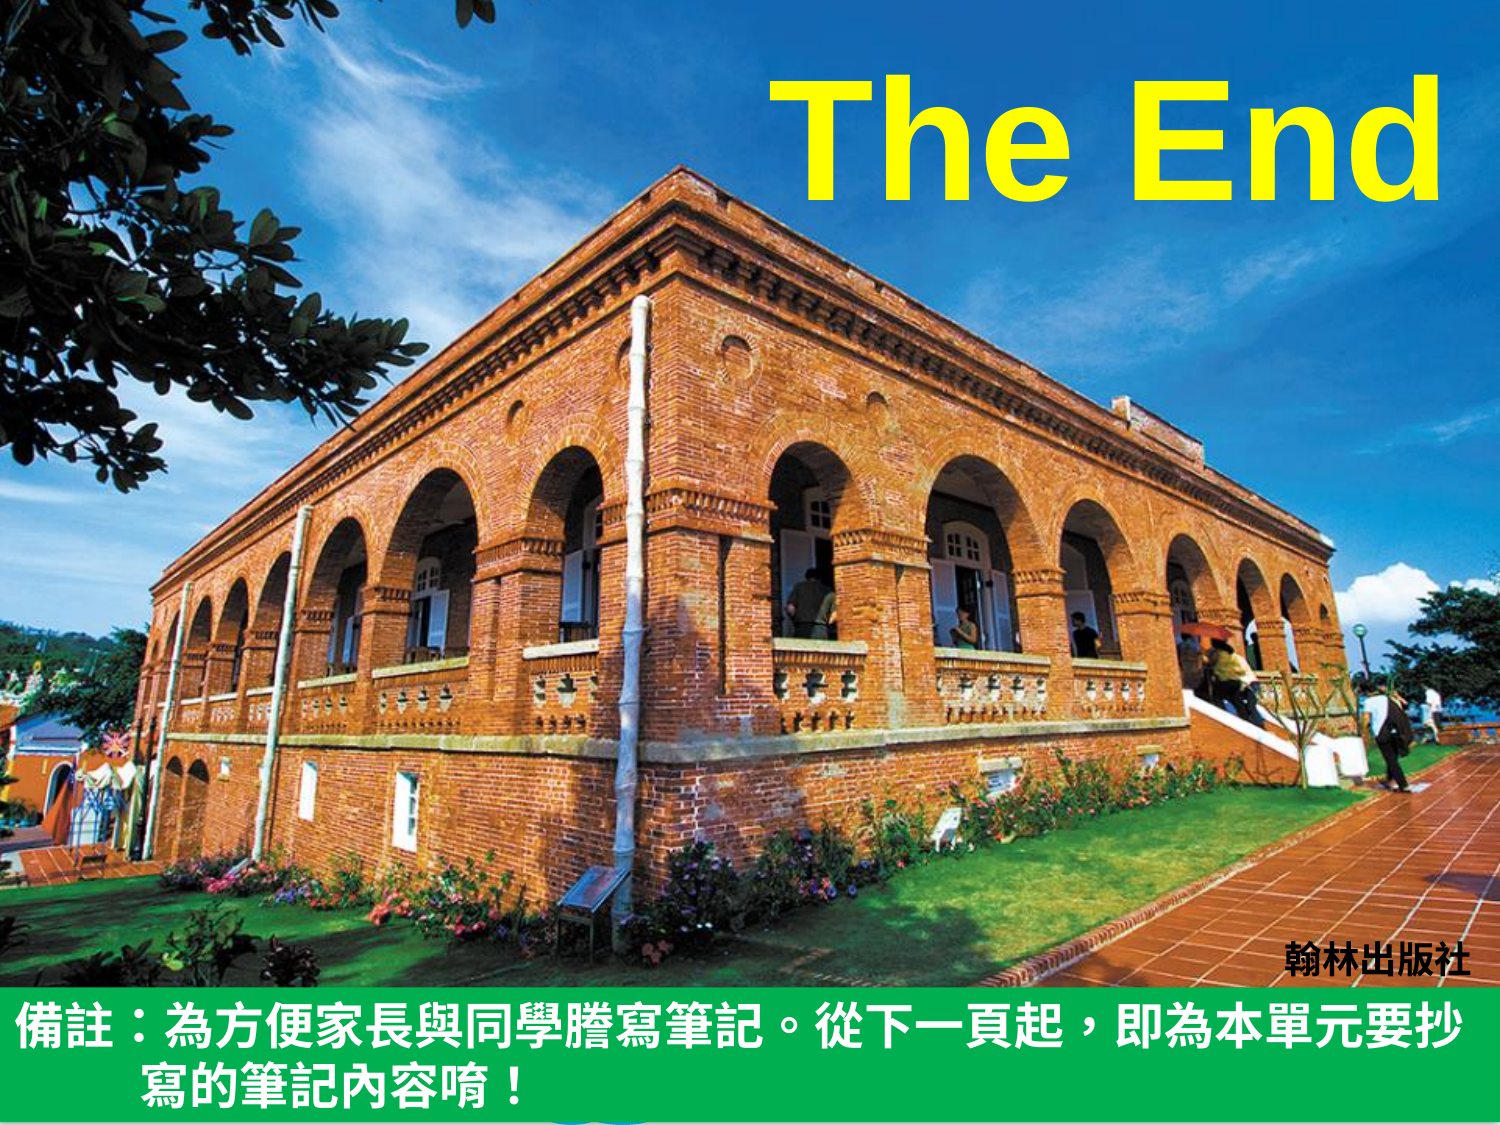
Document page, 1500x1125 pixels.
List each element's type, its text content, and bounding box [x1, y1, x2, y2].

picture [0, 0, 1500, 1003]
text_box 備註：為方便家長與同學謄寫筆記。從下一頁起，即為本單元要抄 寫的筆記內容唷！ [0, 1003, 1500, 1123]
